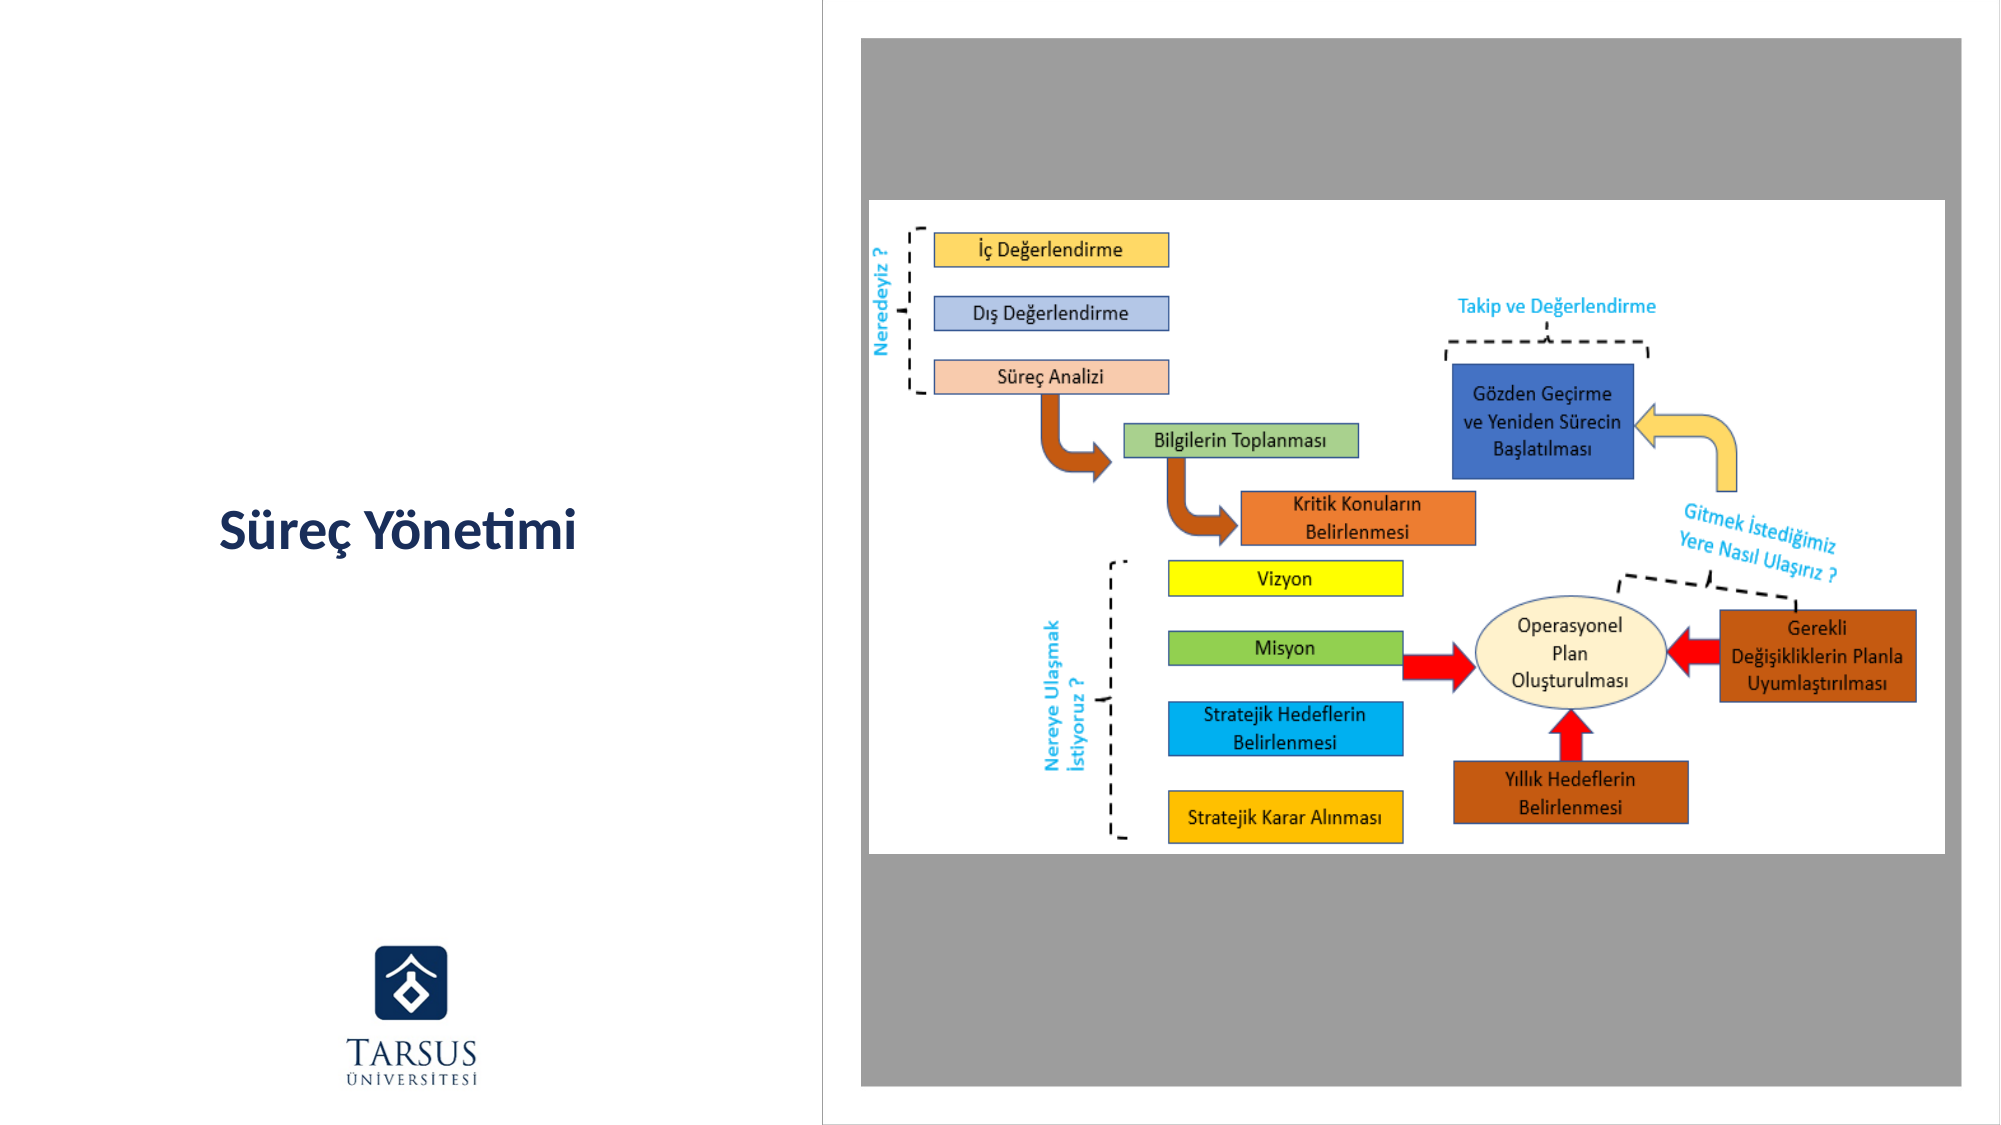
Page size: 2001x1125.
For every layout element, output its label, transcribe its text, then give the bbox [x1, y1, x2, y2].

text_box Süreç Yönetimi [163, 483, 635, 569]
picture [0, 0, 2001, 1125]
